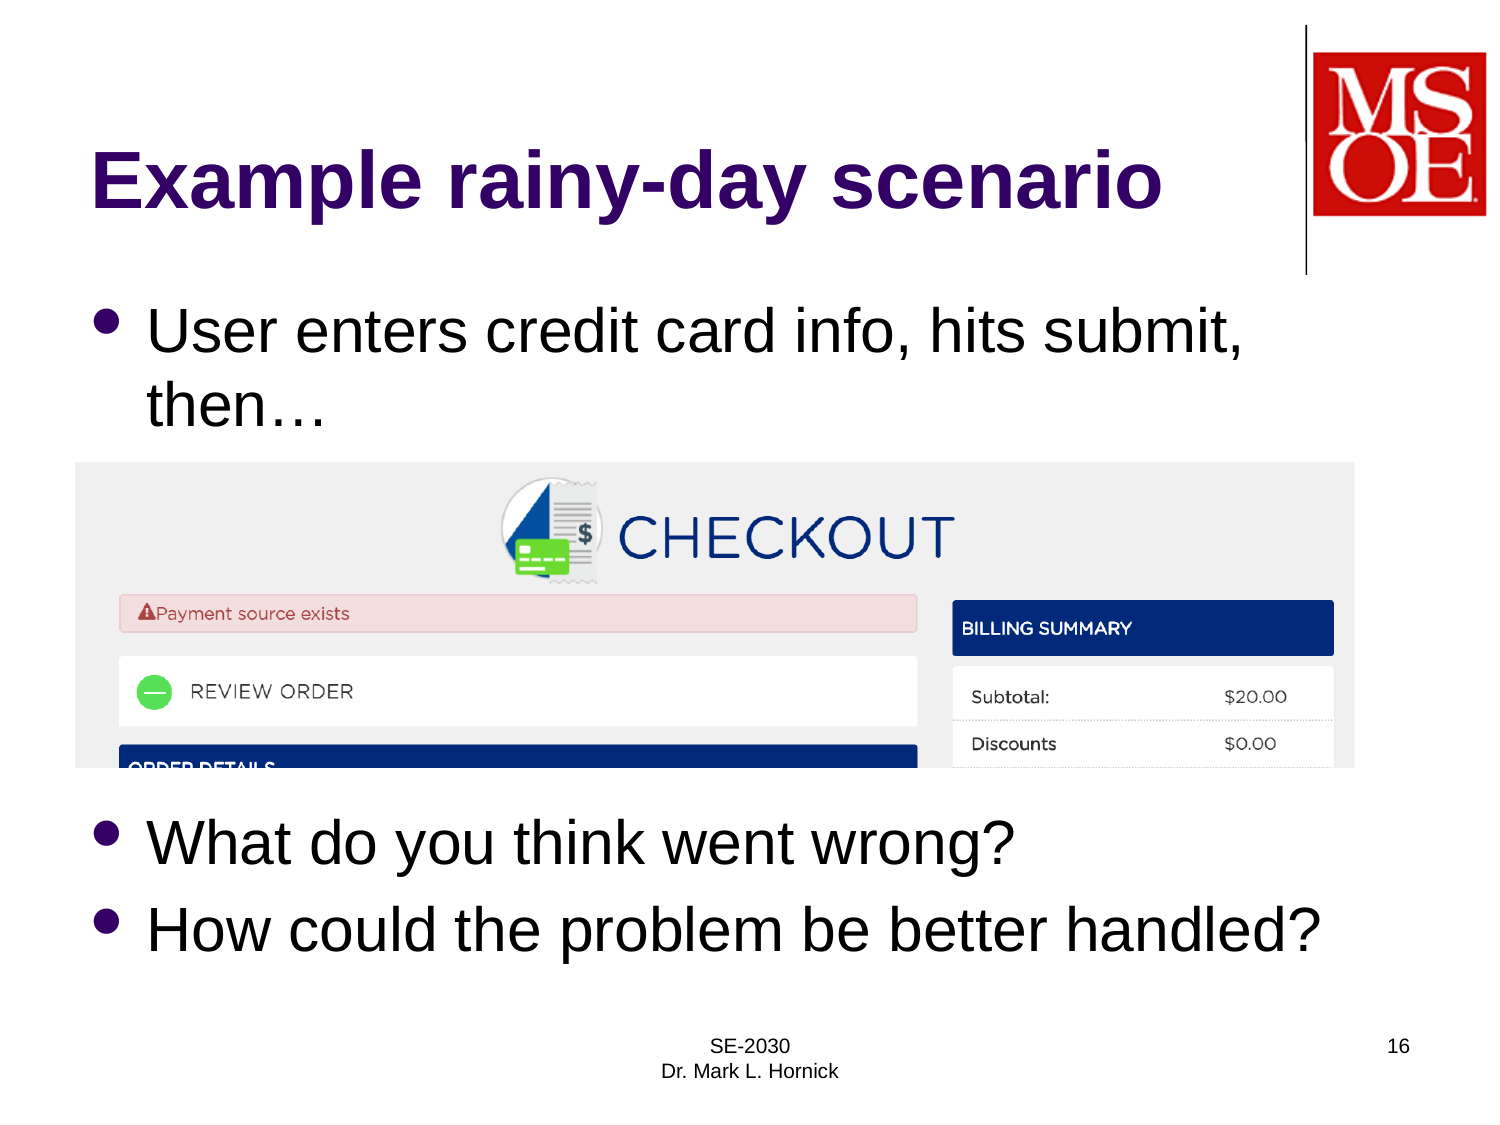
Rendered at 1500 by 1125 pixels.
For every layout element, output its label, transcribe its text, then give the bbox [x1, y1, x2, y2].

list User enters credit card info, hits submit, then… What do you think went wrong? How could the problem be better handled? [75, 282, 1425, 1006]
title Example rainy-day scenario [75, 20, 1313, 233]
picture [1313, 37, 1488, 232]
picture [74, 462, 1355, 768]
footer SE-2030 Dr. Mark L. Hornick [512, 1024, 988, 1101]
slide_number 16 [1074, 1024, 1426, 1101]
